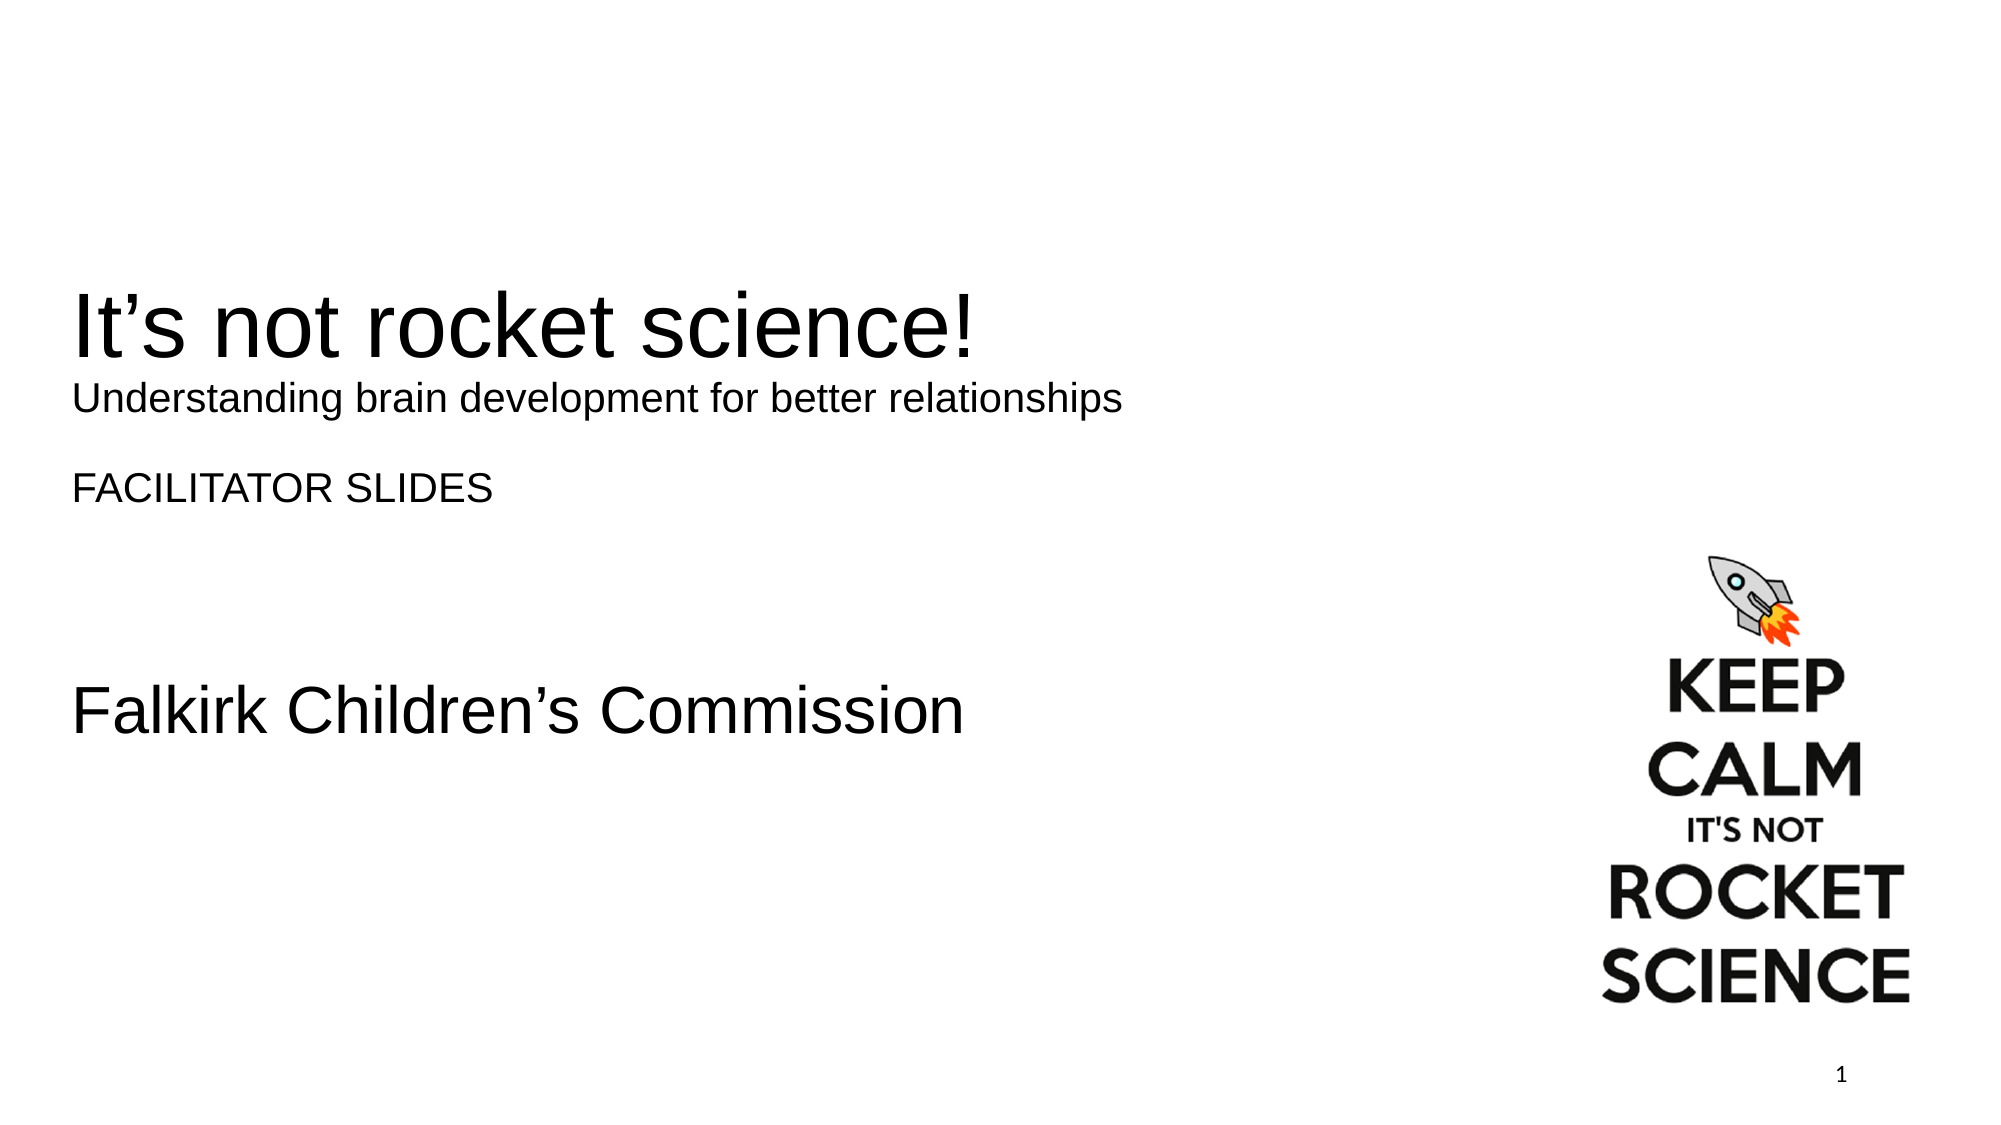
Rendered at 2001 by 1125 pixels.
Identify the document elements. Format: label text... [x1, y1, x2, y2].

title It’s not rocket science! Understanding brain development for better relationships FACILITATOR SLIDES [56, 199, 1557, 566]
subtitle Falkirk Children’s Commission [56, 566, 1556, 838]
picture [1556, 543, 1958, 1016]
slide_number 1 [1412, 1042, 1863, 1103]
